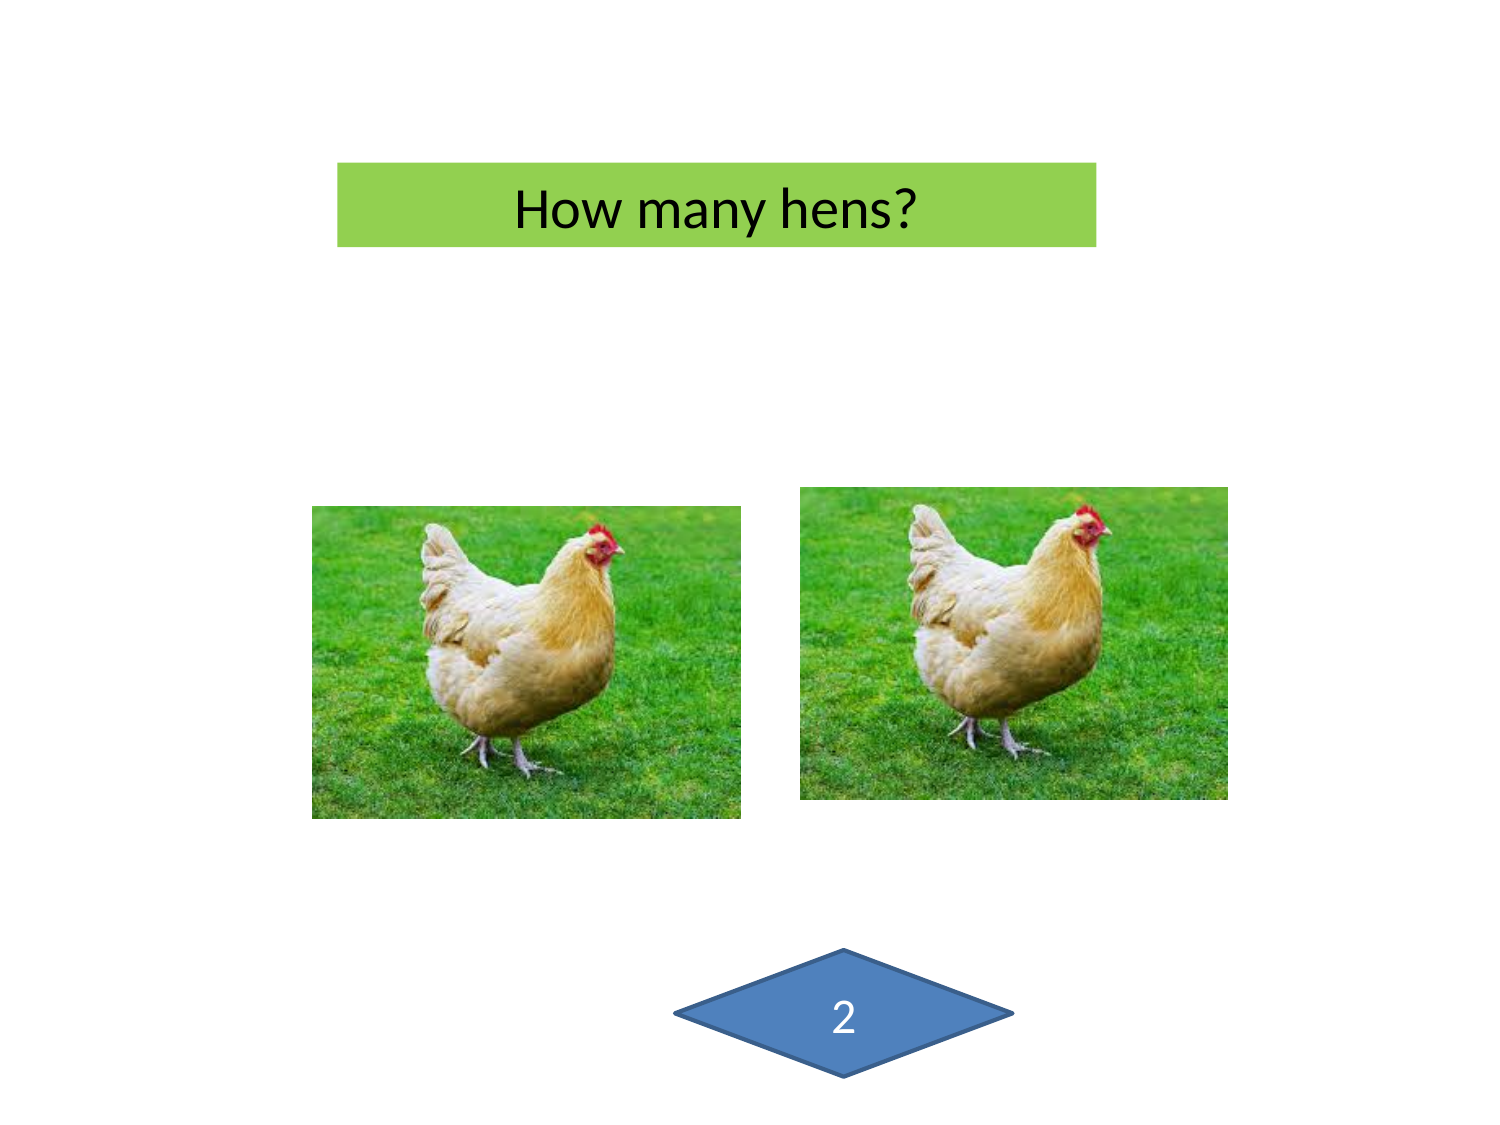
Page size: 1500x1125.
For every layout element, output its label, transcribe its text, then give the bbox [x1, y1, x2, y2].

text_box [312, 487, 1229, 819]
text_box How many hens? [337, 162, 1097, 248]
text_box 2 [672, 948, 1015, 1079]
